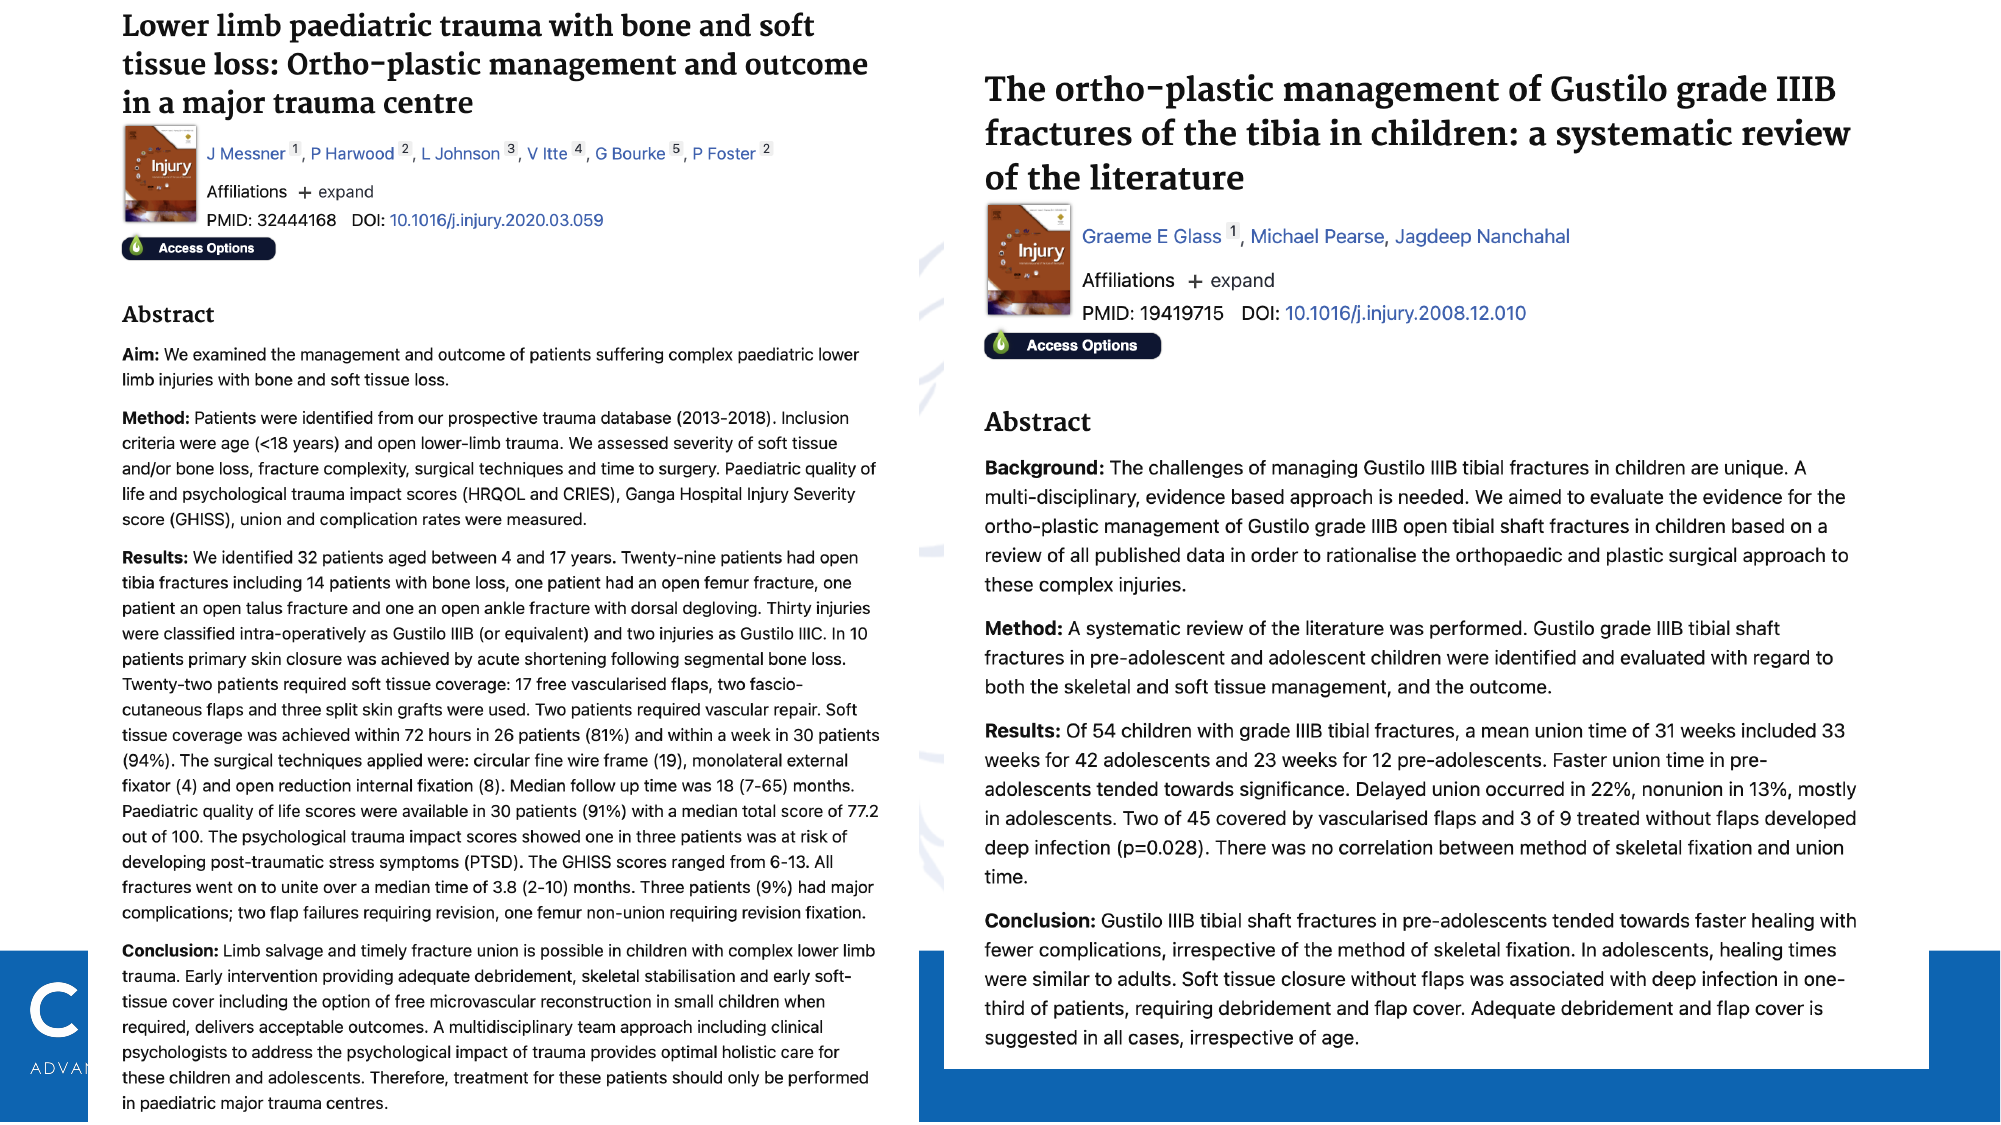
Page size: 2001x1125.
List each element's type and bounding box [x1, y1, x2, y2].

picture [944, 56, 1929, 1069]
picture [30, 0, 919, 1125]
